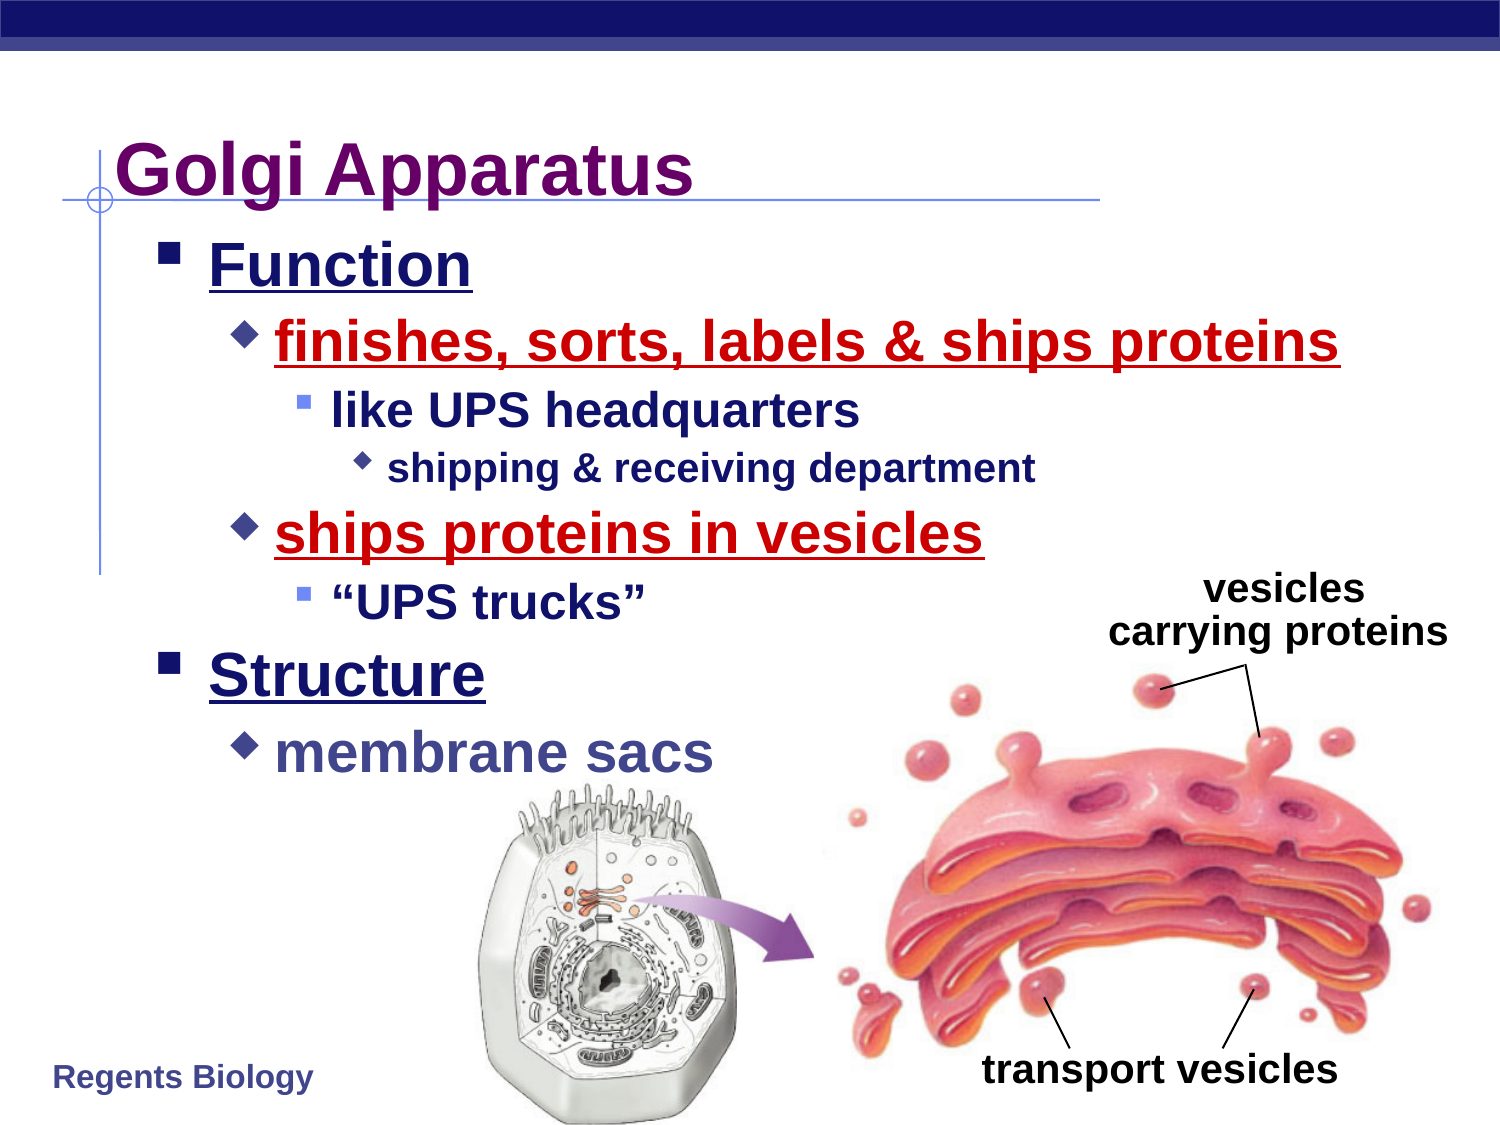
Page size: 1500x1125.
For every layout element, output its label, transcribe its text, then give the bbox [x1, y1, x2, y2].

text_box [1159, 663, 1260, 738]
picture [822, 593, 1441, 1095]
title Golgi Apparatus [99, 112, 1375, 238]
list Function finishes, sorts, labels & ships proteins like UPS headquarters shipping & receiving department ships proteins in vesicles “UPS trucks” Structure membrane sacs [137, 224, 1463, 820]
picture [465, 778, 815, 1125]
